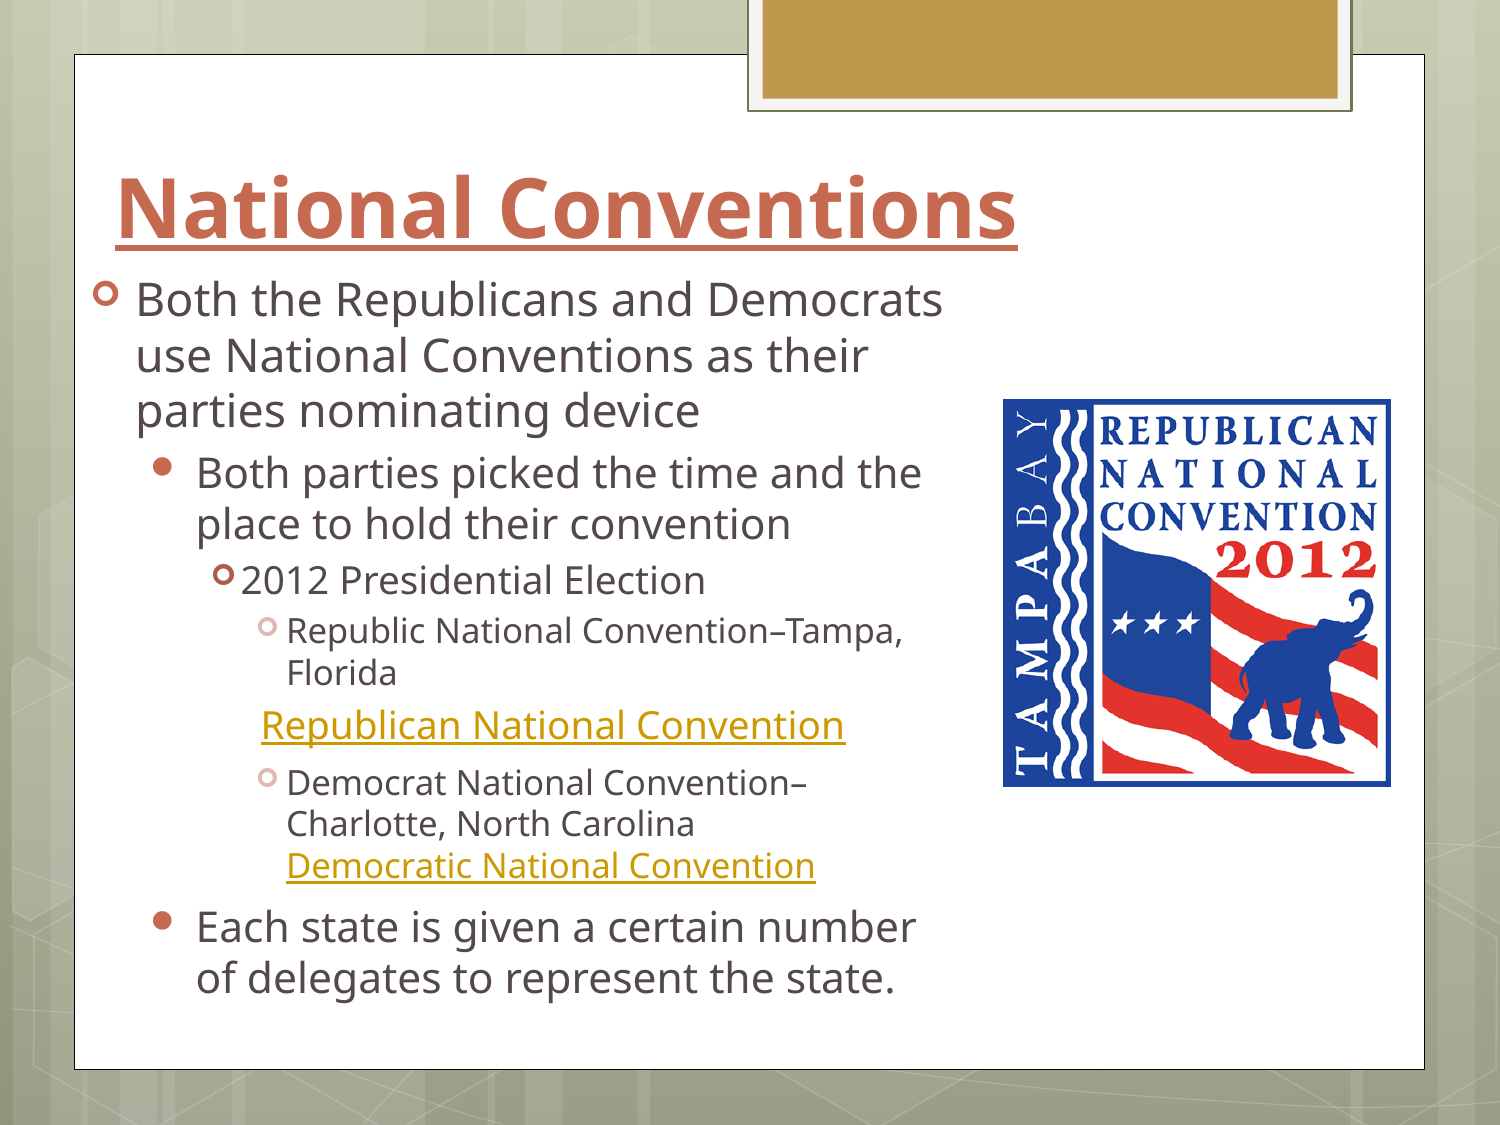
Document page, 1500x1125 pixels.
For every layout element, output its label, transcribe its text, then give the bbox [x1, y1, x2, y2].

title National Conventions [99, 75, 1253, 264]
list Both the Republicans and Democrats use National Conventions as their parties nominating device Both parties picked the time and the place to hold their convention 2012 Presidential Election Republic National Convention–Tampa, Florida Republican National Convention Democrat National Convention–Charlotte, North Carolina Democratic National Convention Each state is given a certain number of delegates to represent the state. [75, 262, 963, 1062]
picture [1002, 399, 1391, 788]
